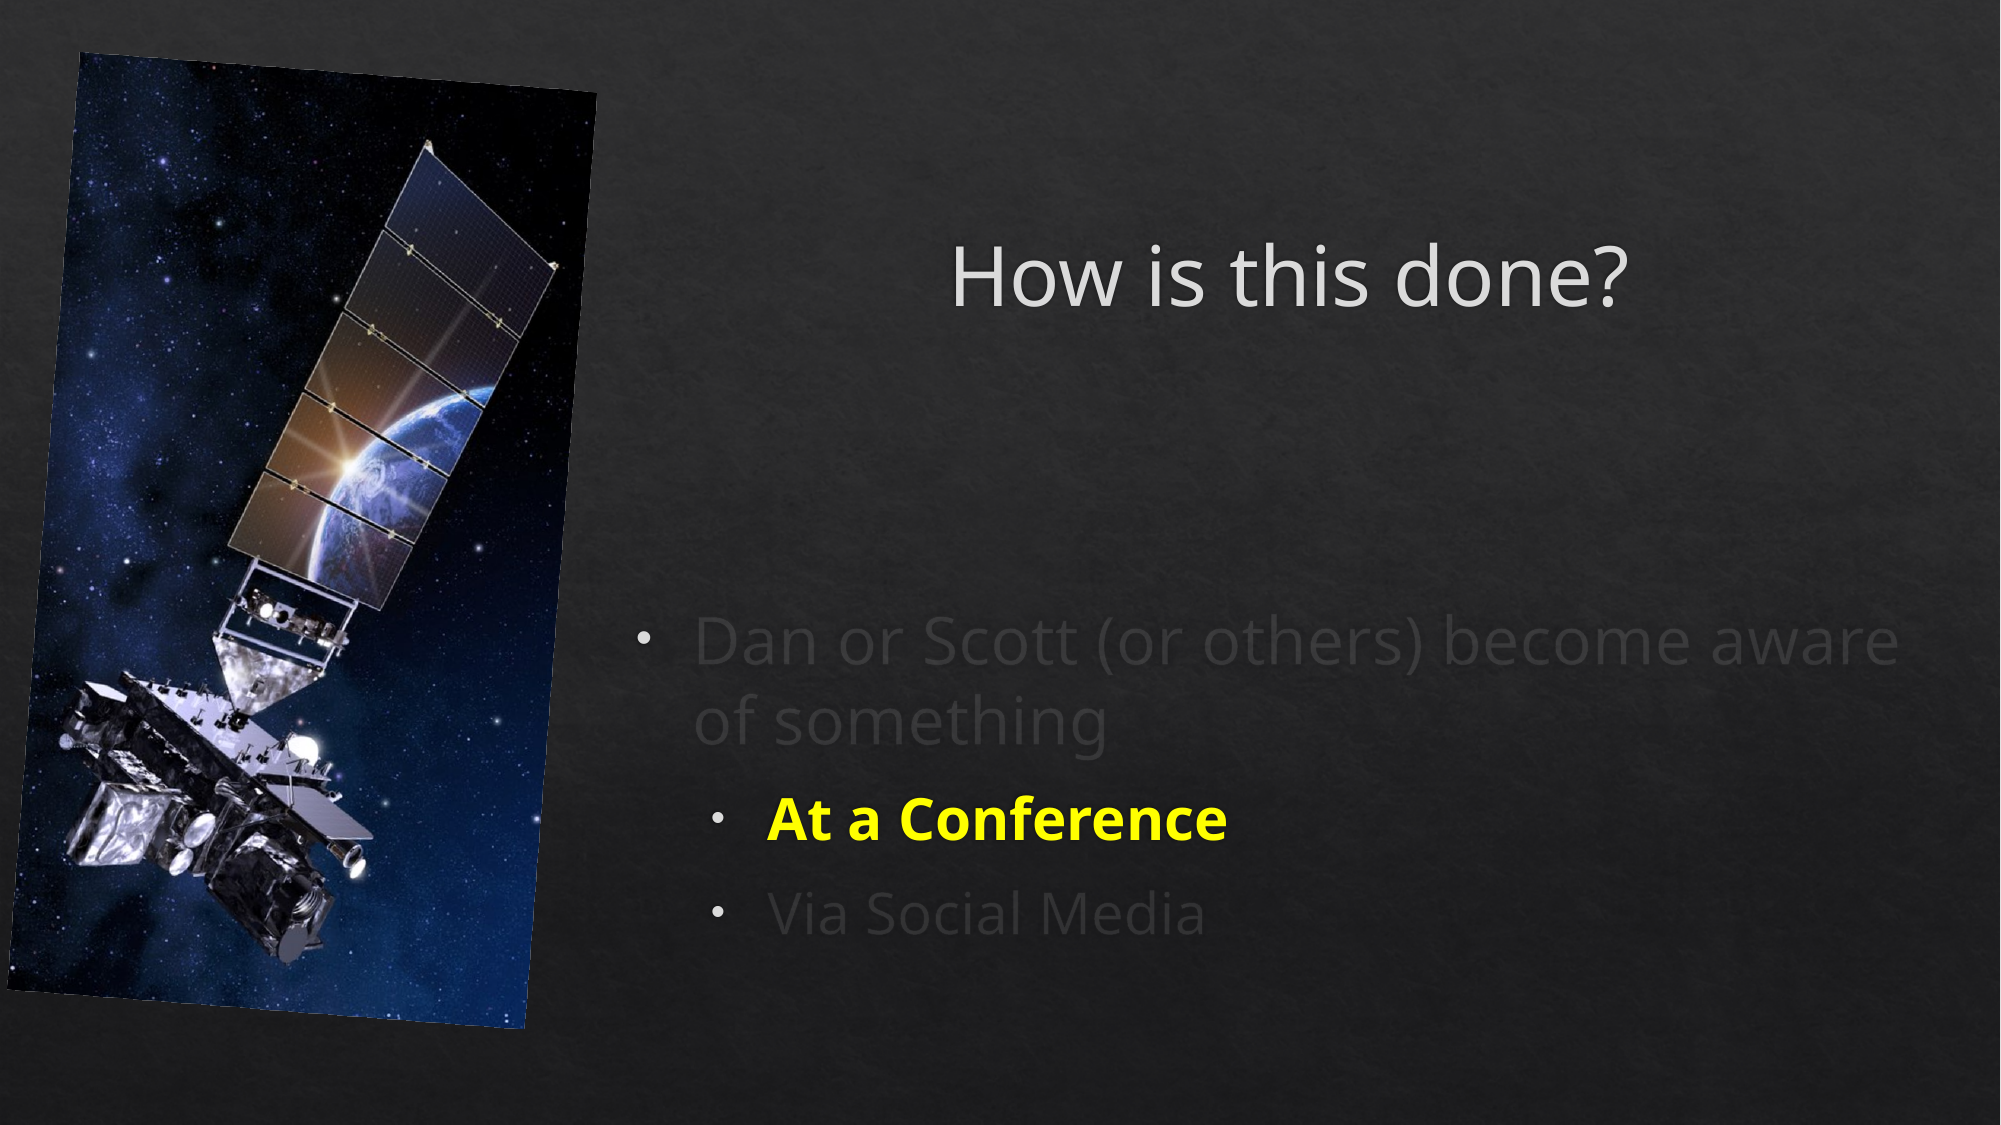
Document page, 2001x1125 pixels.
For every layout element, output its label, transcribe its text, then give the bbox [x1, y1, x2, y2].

subtitle Dan or Scott (or others) become aware of something At a Conference Via Social Media [620, 590, 1940, 1041]
title How is this done? [639, 30, 1940, 331]
picture [0, 53, 772, 1029]
